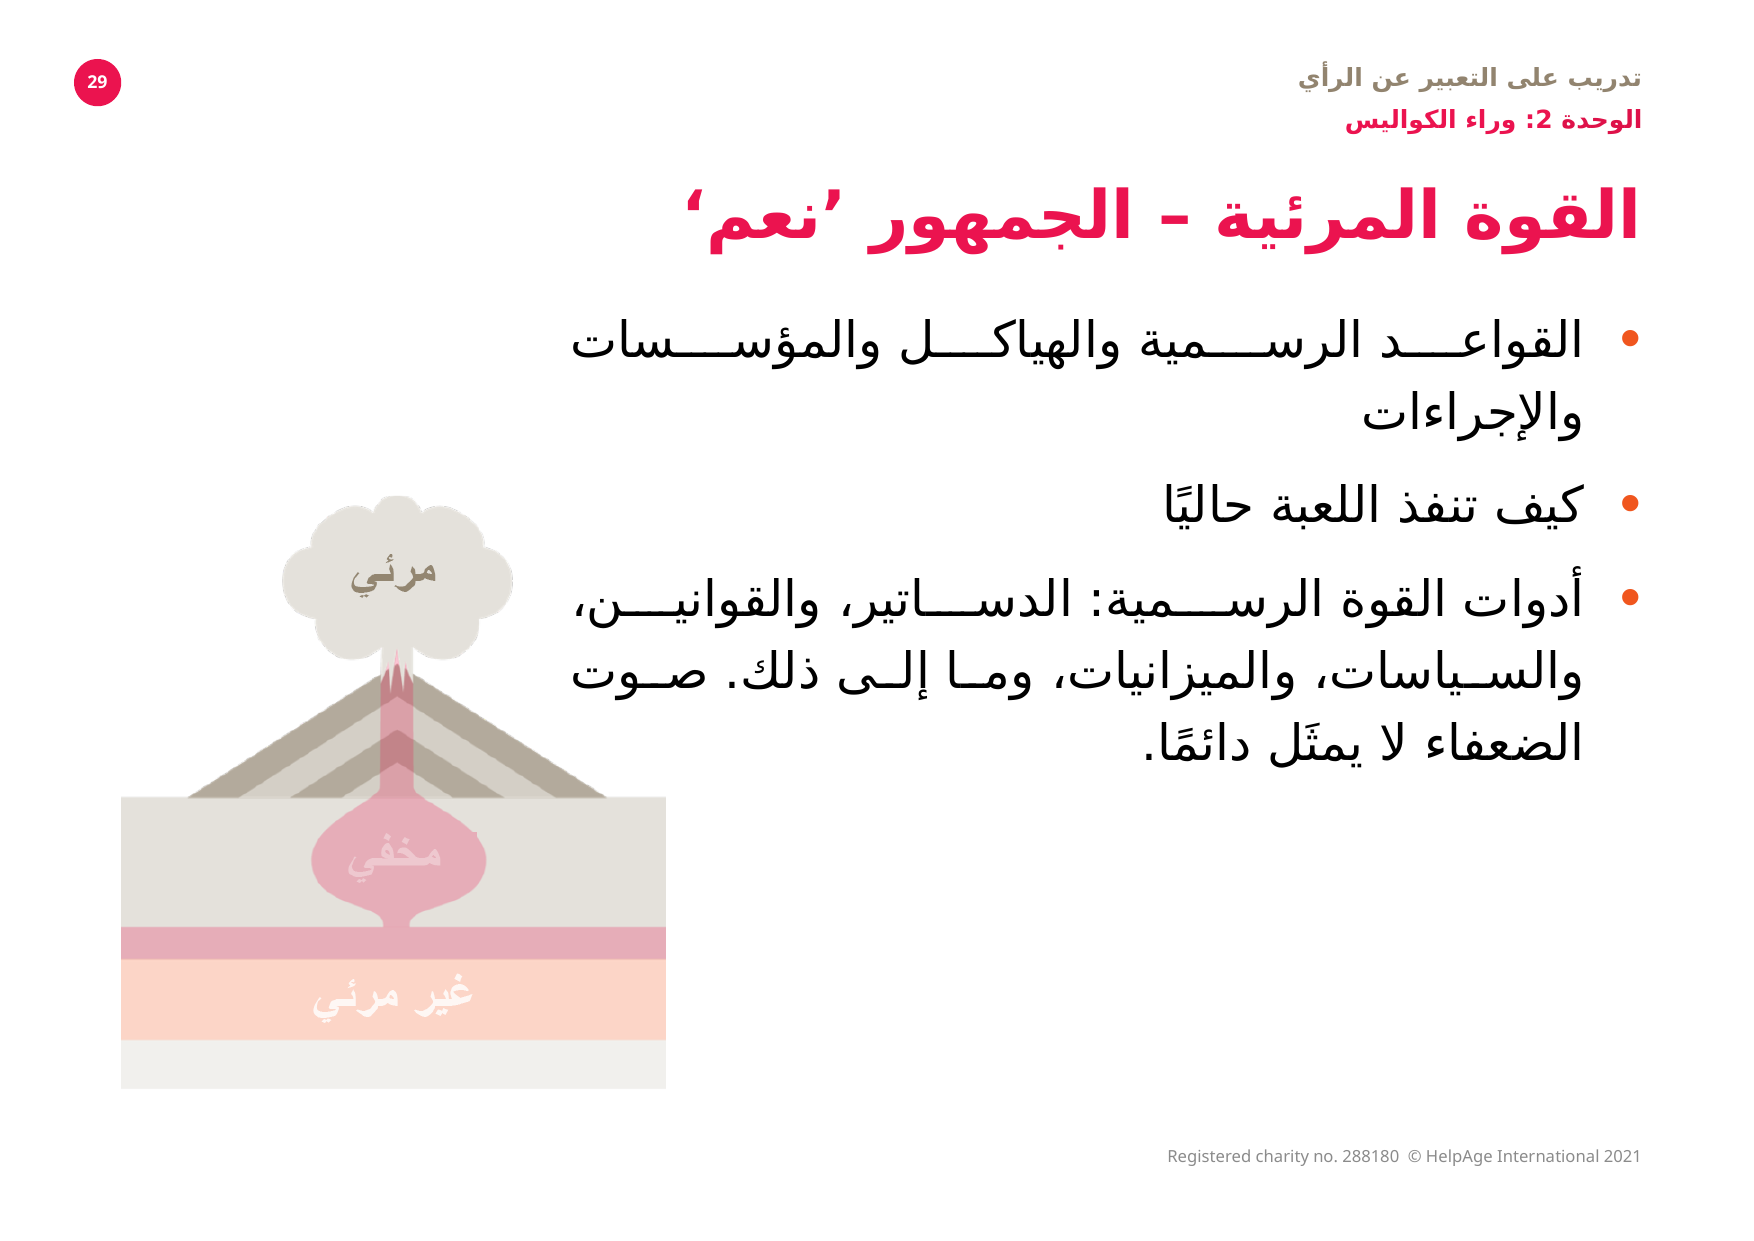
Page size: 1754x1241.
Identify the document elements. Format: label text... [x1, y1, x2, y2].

slide_number 29 [73, 71, 122, 105]
list القواعد الرسمية والهياكل والمؤسسات والإجراءات كيف تنفذ اللعبة حاليًا أدوات القوة الرسمية: الدساتير، والقوانين، والسياسات، والميزانيات، وما إلى ذلك. صوت الضعفاء لا يمثَل دائمًا. [570, 295, 1643, 1083]
text_box تدريب على التعبير عن الرأي الوحدة 2: وراء الكواليس [873, 70, 1643, 158]
picture [121, 478, 666, 1118]
title القوة المرئية – الجمهور ’نعم‘ [570, 182, 1643, 295]
